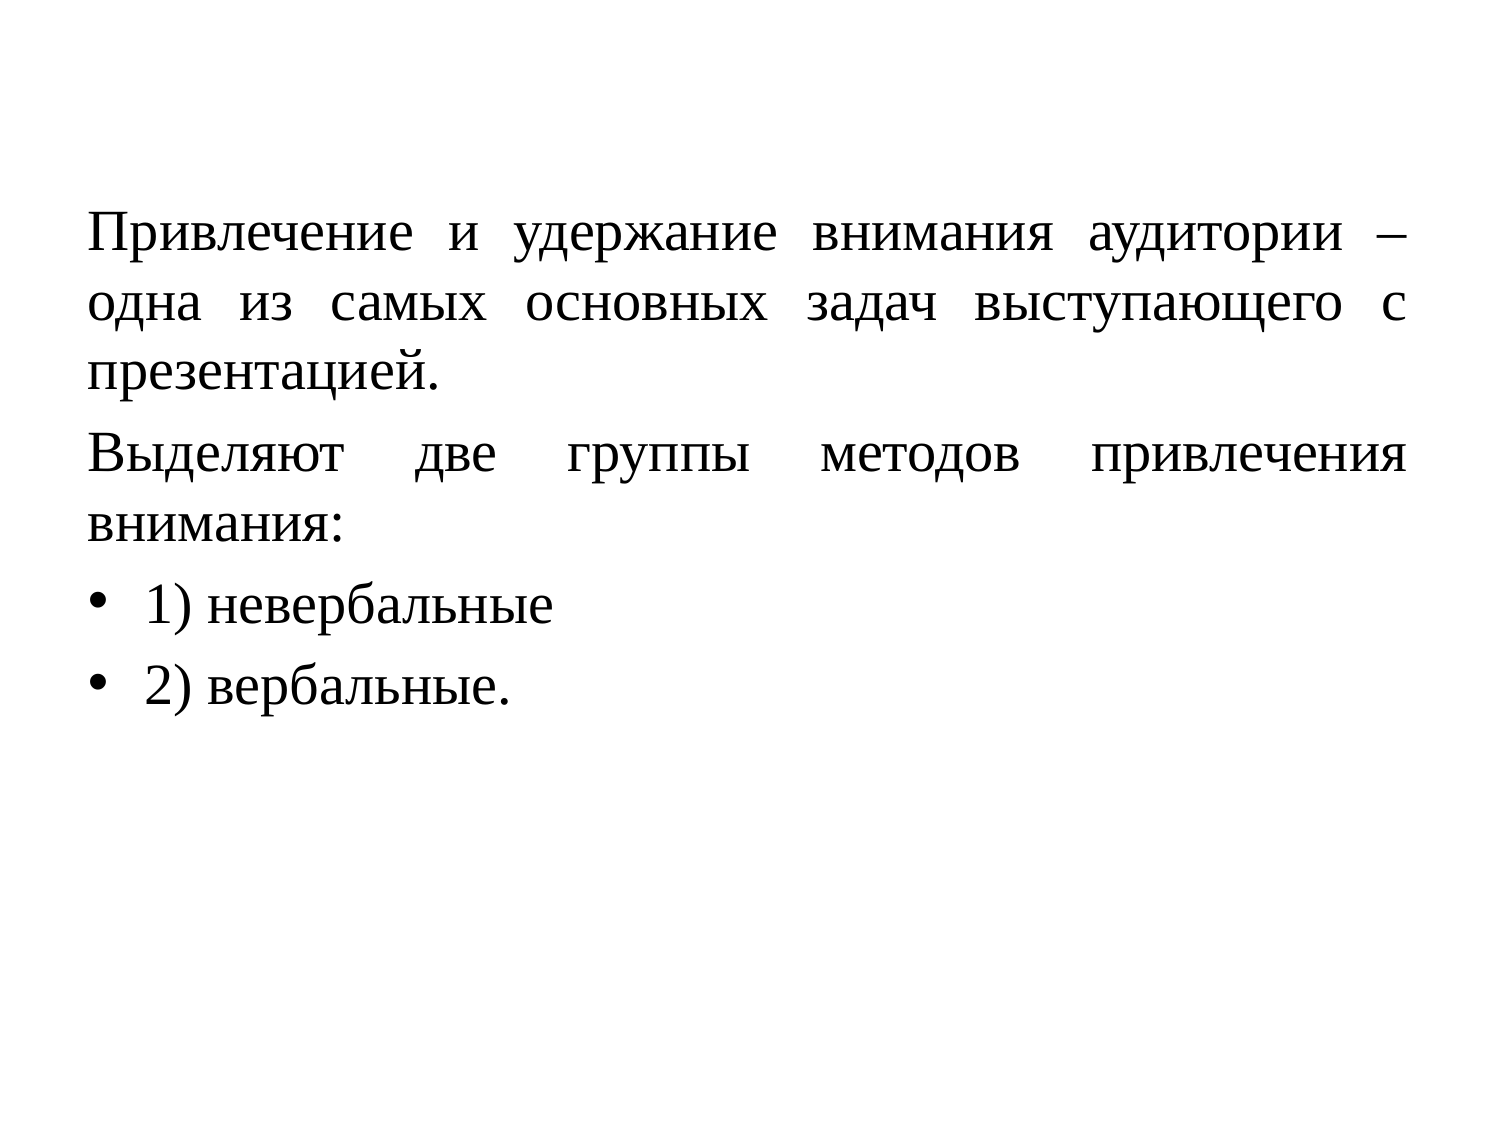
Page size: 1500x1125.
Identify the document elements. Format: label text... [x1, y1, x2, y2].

list Привлечение и удержание внимания аудитории – одна из самых основных задач выступающего с презентацией. Выделяют две группы методов привлечения внимания: 1) невербальные 2) вербальные. [72, 184, 1423, 927]
